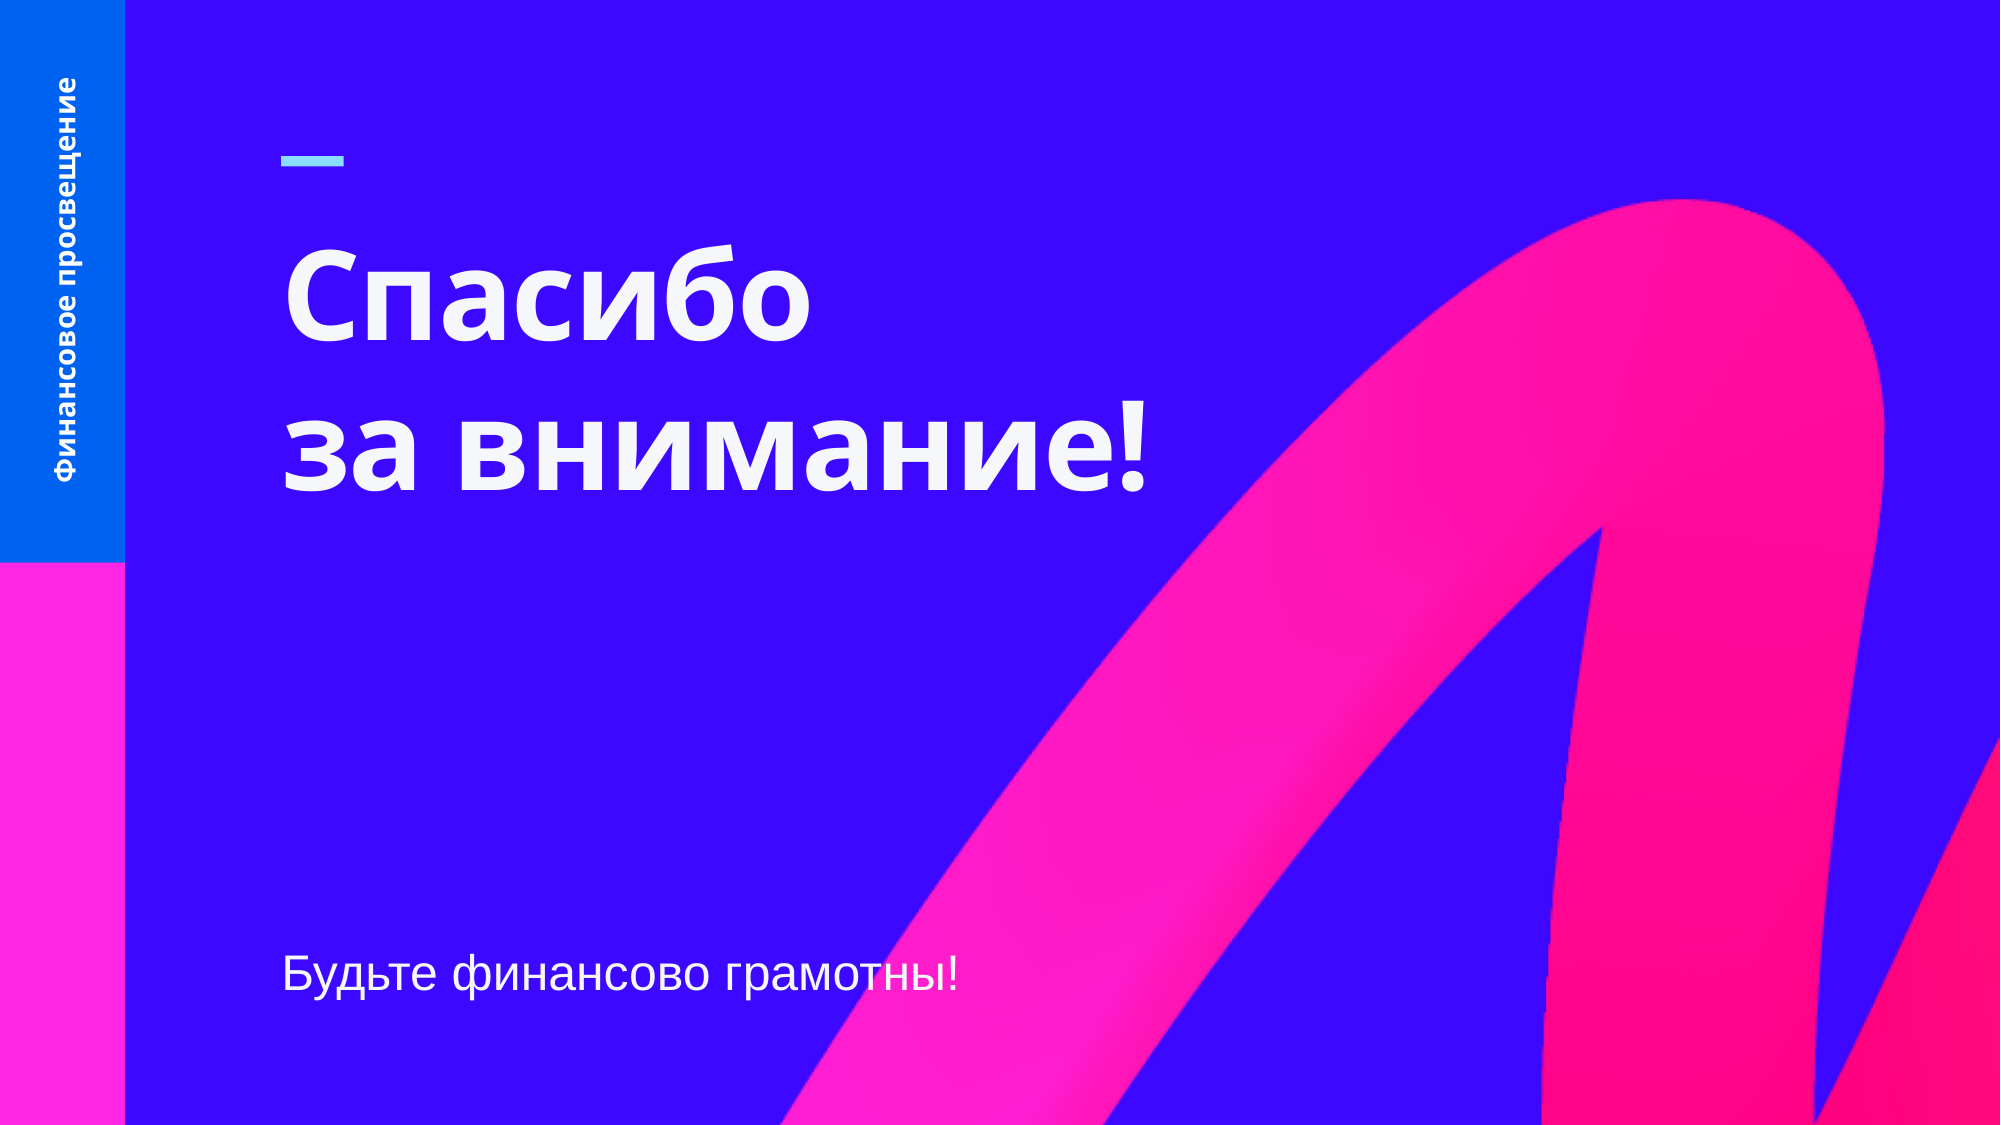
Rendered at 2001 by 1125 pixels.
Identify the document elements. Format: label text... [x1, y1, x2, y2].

title Спасибо за внимание! [281, 155, 1396, 420]
picture [125, 0, 2000, 1125]
text_box Будьте финансово грамотны! [281, 879, 1116, 1000]
